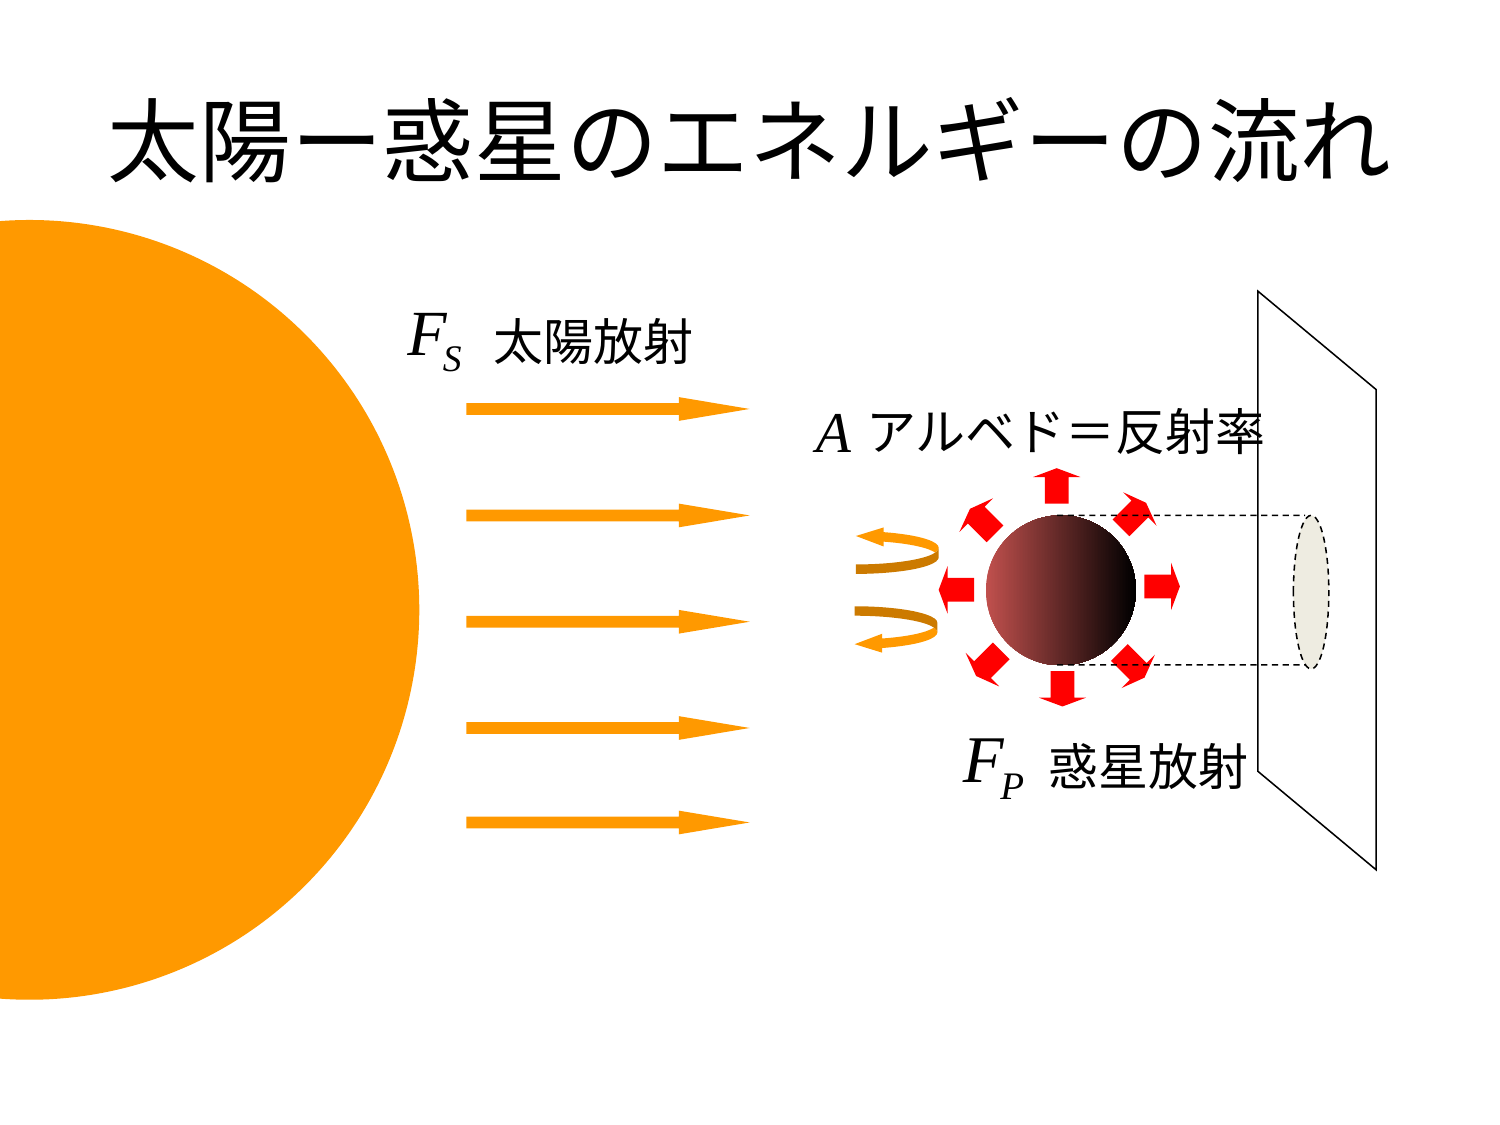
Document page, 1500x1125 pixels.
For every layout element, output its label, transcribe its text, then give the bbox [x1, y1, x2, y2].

text_box [1293, 515, 1329, 669]
text_box [1038, 671, 1087, 707]
text_box [1033, 468, 1081, 504]
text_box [950, 715, 1040, 811]
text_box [395, 290, 477, 388]
text_box アルベド＝反射率 [851, 392, 1281, 468]
text_box 惑星放射 [1046, 727, 1264, 803]
text_box [466, 810, 750, 835]
text_box [985, 515, 1136, 666]
text_box [965, 642, 1010, 687]
text_box [1112, 492, 1157, 537]
text_box [0, 219, 420, 1000]
text_box [854, 606, 938, 653]
text_box [1111, 644, 1155, 689]
text_box [1144, 562, 1180, 611]
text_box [802, 399, 861, 463]
text_box 太陽放射 [481, 302, 709, 378]
text_box [466, 716, 750, 740]
text_box [466, 397, 750, 421]
text_box [466, 609, 750, 634]
text_box [938, 566, 975, 614]
title 太陽ー惑星のエネルギーの流れ [75, 45, 1425, 233]
text_box [855, 527, 939, 574]
text_box [959, 498, 1004, 543]
text_box [1257, 291, 1377, 870]
text_box [466, 503, 750, 528]
